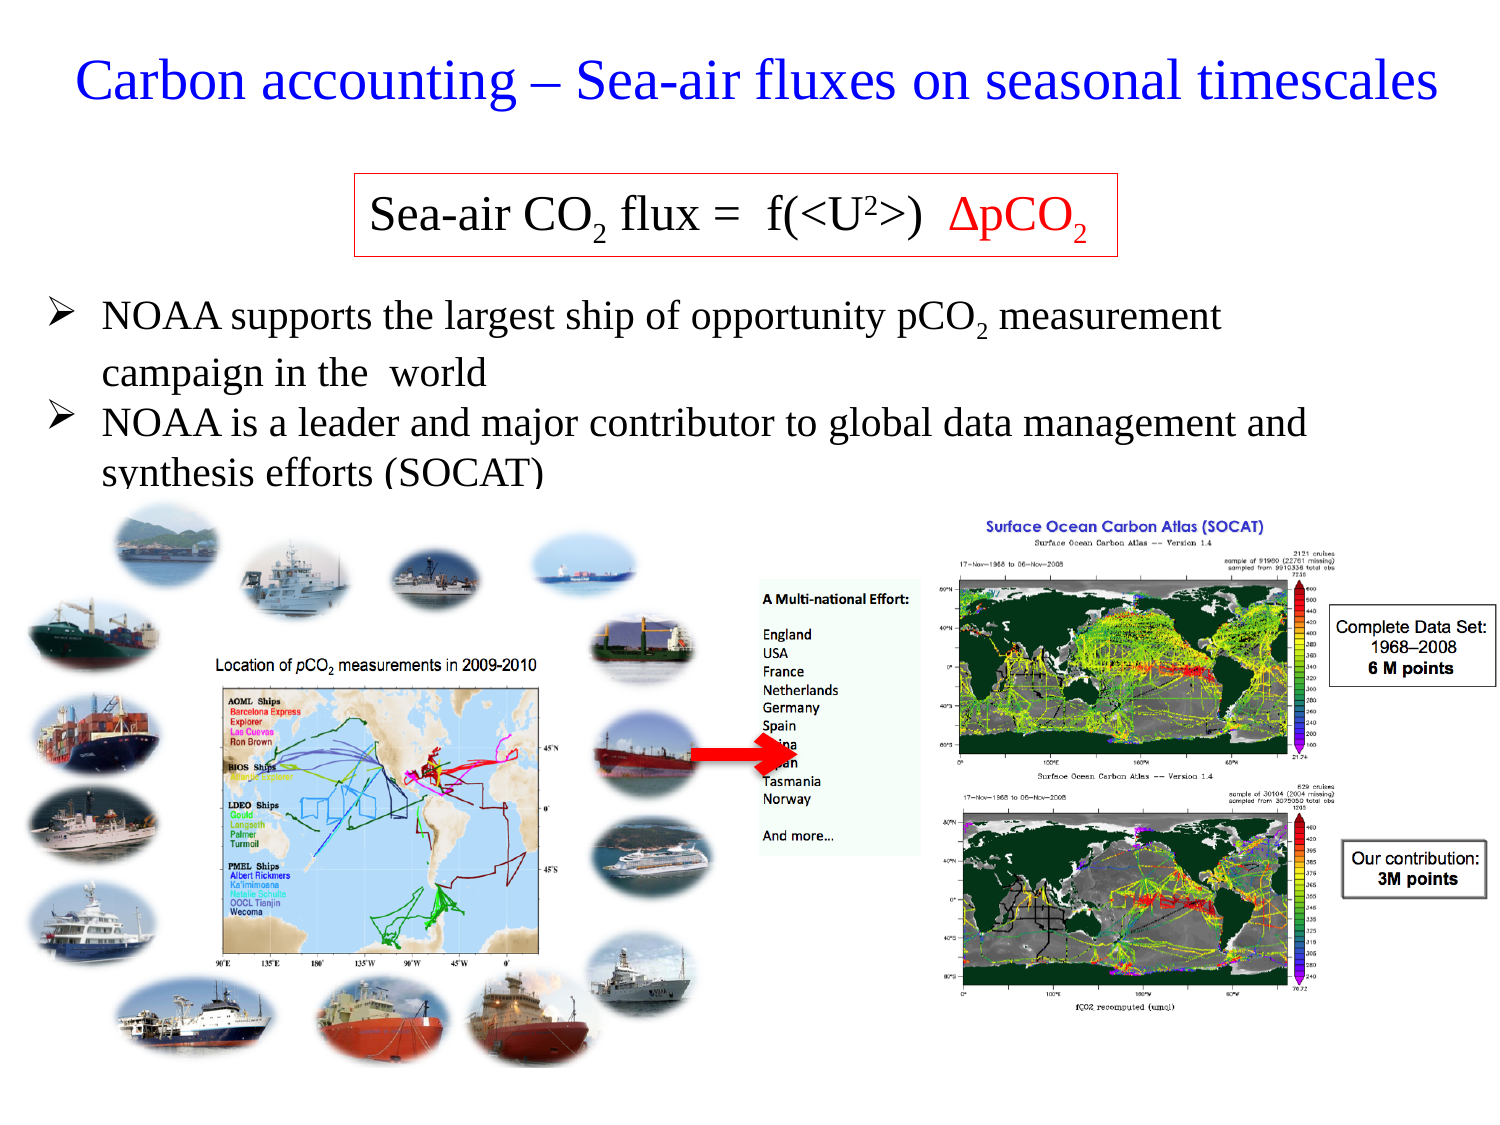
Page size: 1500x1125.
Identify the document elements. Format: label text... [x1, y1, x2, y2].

text_box Sea-air CO2 flux = f(<U2>) ∆pCO2 [354, 173, 1118, 257]
text_box NOAA supports the largest ship of opportunity pCO2 measurement campaign in the world NOAA is a leader and major contributor to global data management and synthesis efforts (SOCAT) [30, 280, 1390, 502]
picture [0, 489, 739, 1068]
picture [759, 518, 1500, 1011]
text_box Carbon accounting – Sea-air fluxes on seasonal timescales [60, 33, 1455, 119]
